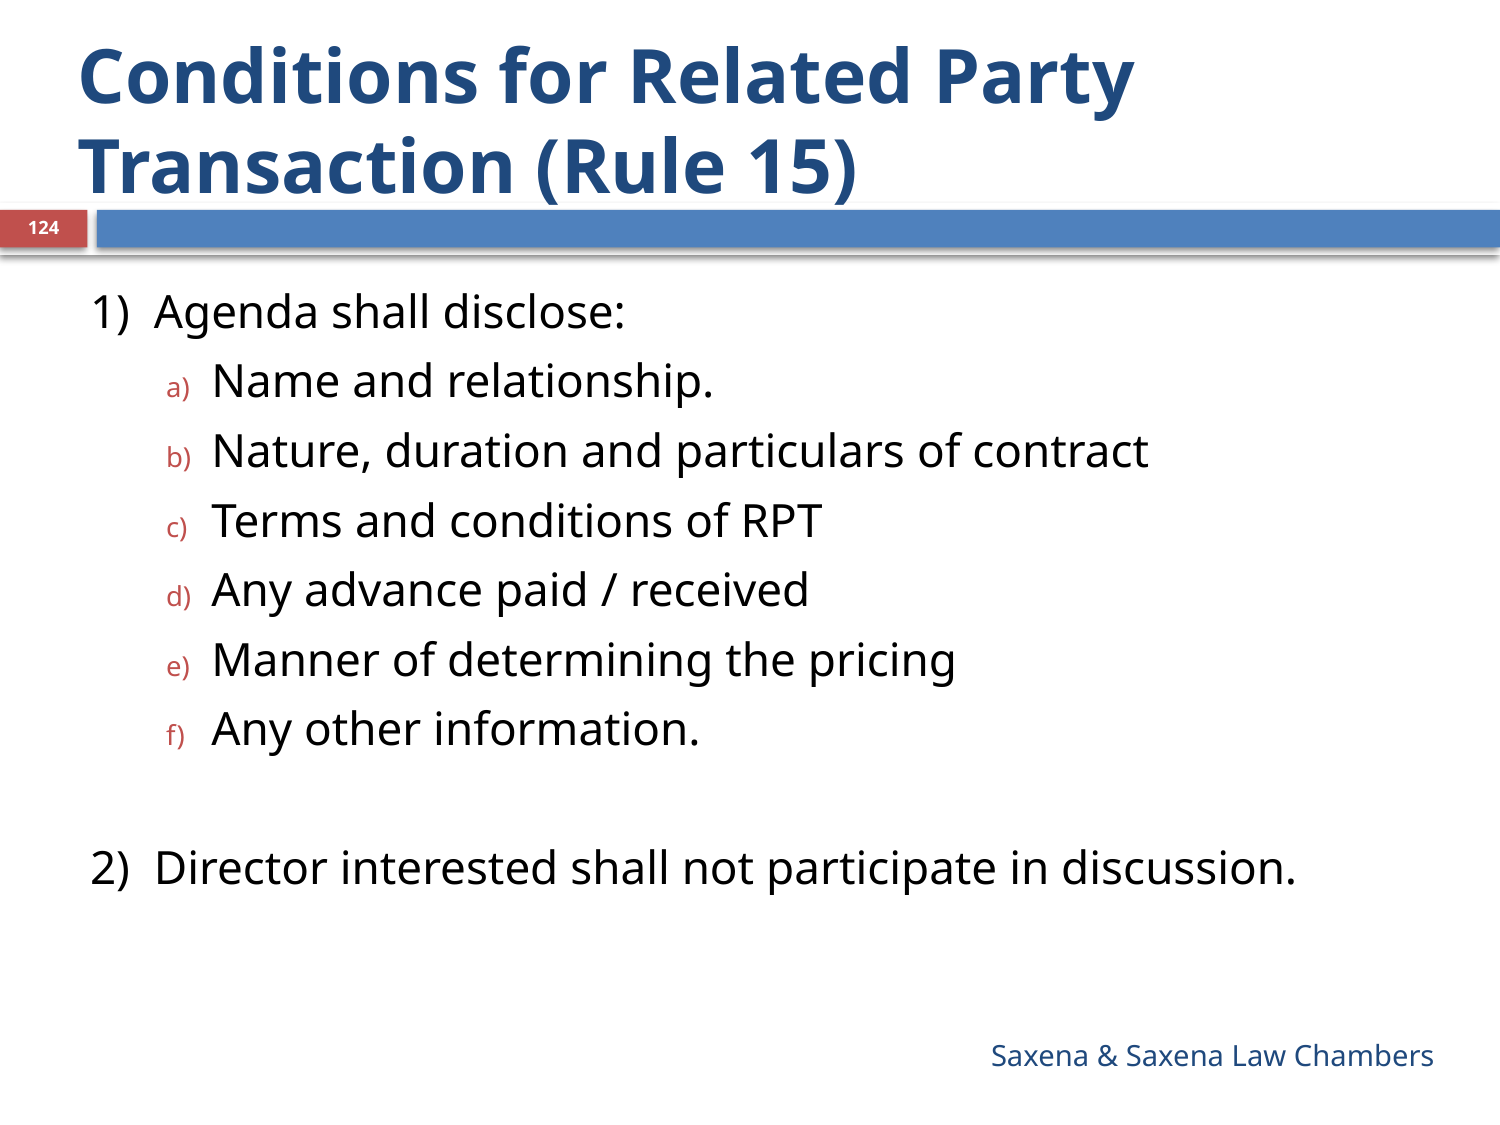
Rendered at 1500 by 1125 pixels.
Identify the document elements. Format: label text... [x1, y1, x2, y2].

title Conditions for Related Party Transaction (Rule 15) [62, 37, 1401, 201]
slide_number 124 [0, 208, 88, 249]
footer Saxena & Saxena Law Chambers [99, 1025, 1450, 1085]
list 1) Agenda shall disclose: Name and relationship. Nature, duration and particulars of contract Terms and conditions of RPT Any advance paid / received Manner of determining the pricing Any other information. 2) Director interested shall not participate in discussion. [74, 274, 1451, 1088]
